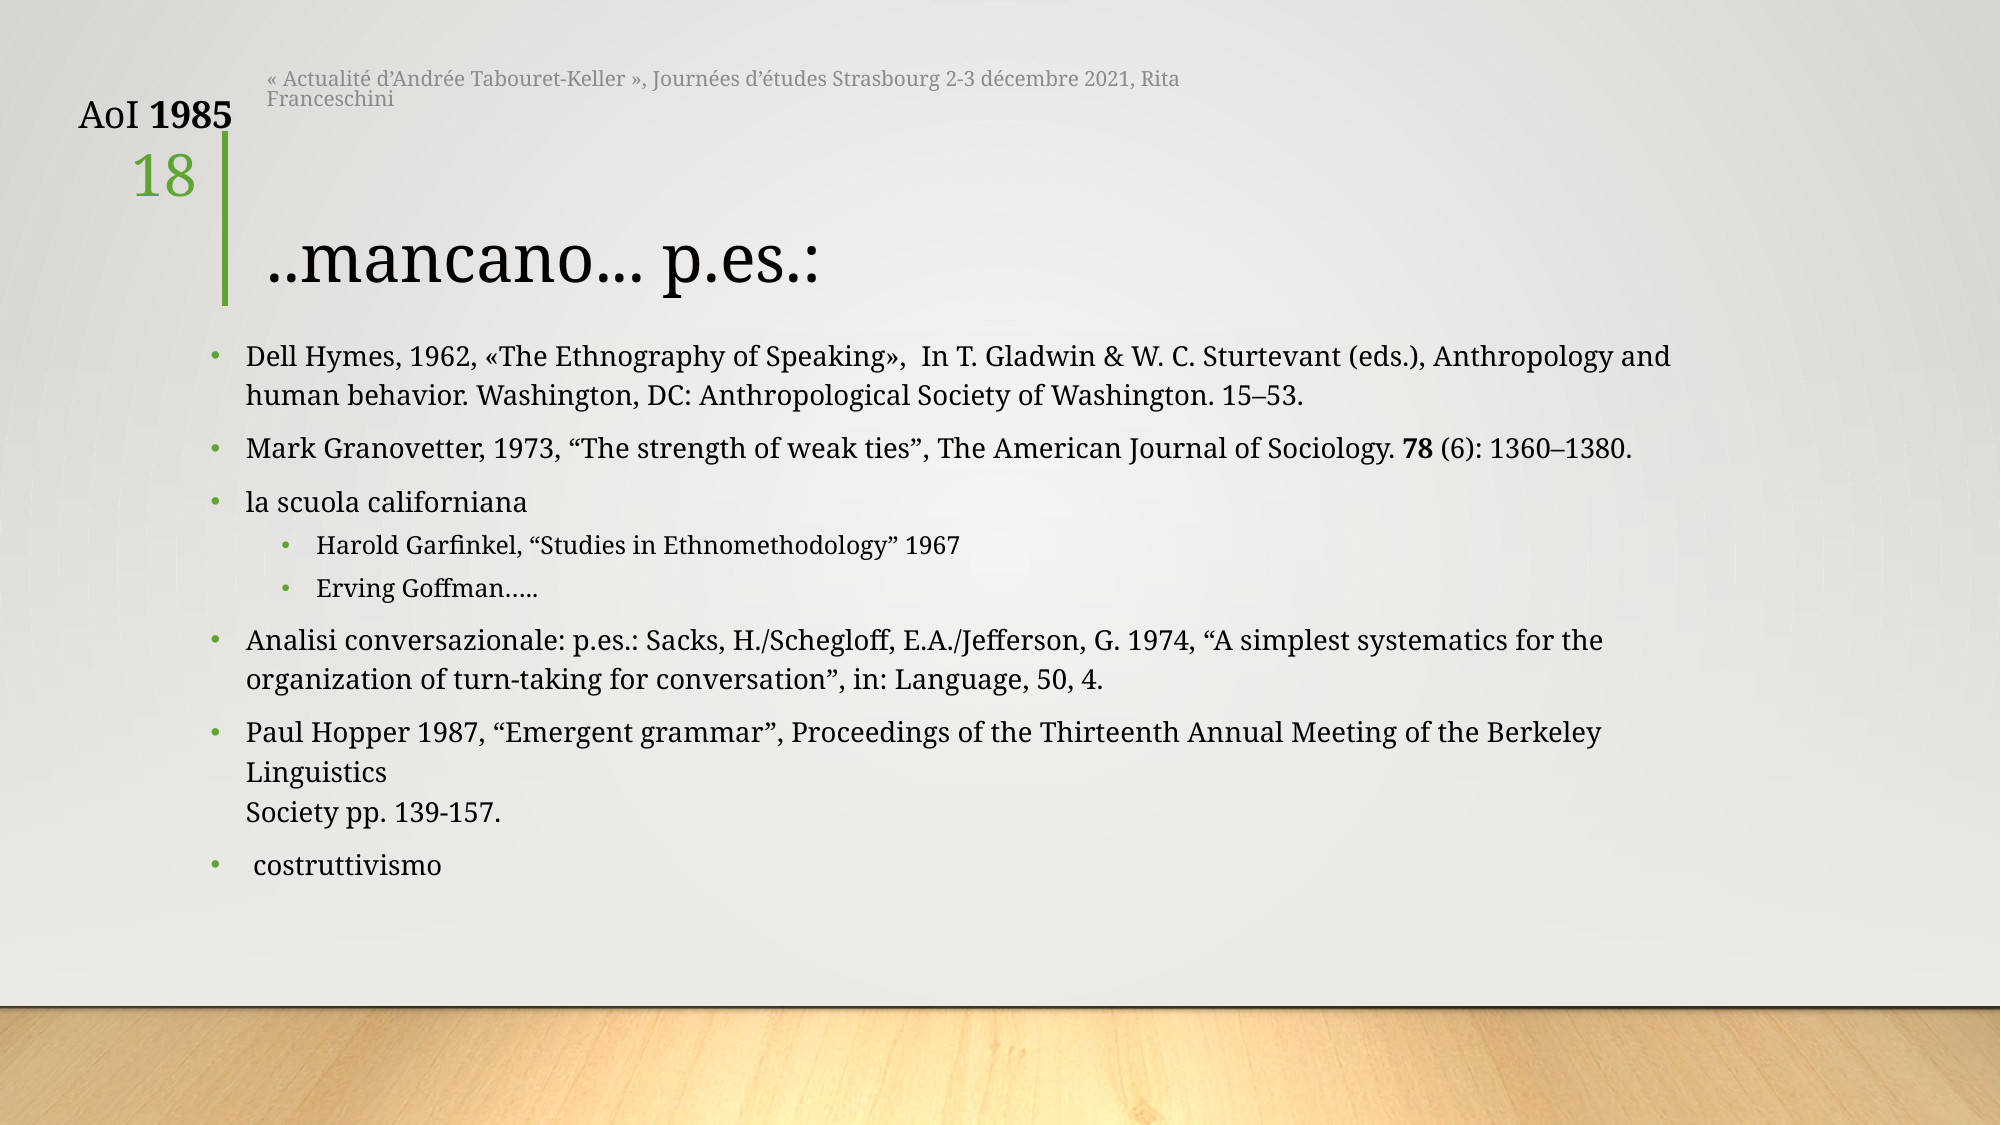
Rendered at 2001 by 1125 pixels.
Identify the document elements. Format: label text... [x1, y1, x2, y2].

footer « Actualité d’Andrée Tabouret-Keller », Journées d’études Strasbourg 2-3 décembre 2021, Rita Franceschini [251, 54, 1213, 105]
picture [0, 1006, 2000, 1125]
slide_number 18 [78, 131, 212, 214]
list Dell Hymes, 1962, «The Ethnography of Speaking», In T. Gladwin & W. C. Sturtevant (eds.), Anthropology and human behavior. Washington, DC: Anthropological Society of Washington. 15–53. Mark Granovetter, 1973, “The strength of weak ties”, The American Journal of Sociology. 78 (6): 1360–1380. la scuola californiana Harold Garfinkel, “Studies in Ethnomethodology” 1967 Erving Goffman….. Analisi conversazionale: p.es.: Sacks, H./Schegloff, E.A./Jefferson, G. 1974, “A simplest systematics for the organization of turn-taking for conversation”, in: Language, 50, 4. Paul Hopper 1987, “Emergent grammar”, Proceedings of the Thirteenth Annual Meeting of the Berkeley Linguistics Society pp. 139-157. costruttivismo [195, 324, 1758, 891]
text_box AoI 1985 [63, 83, 249, 143]
title ..mancano... p.es.: [251, 131, 1814, 305]
